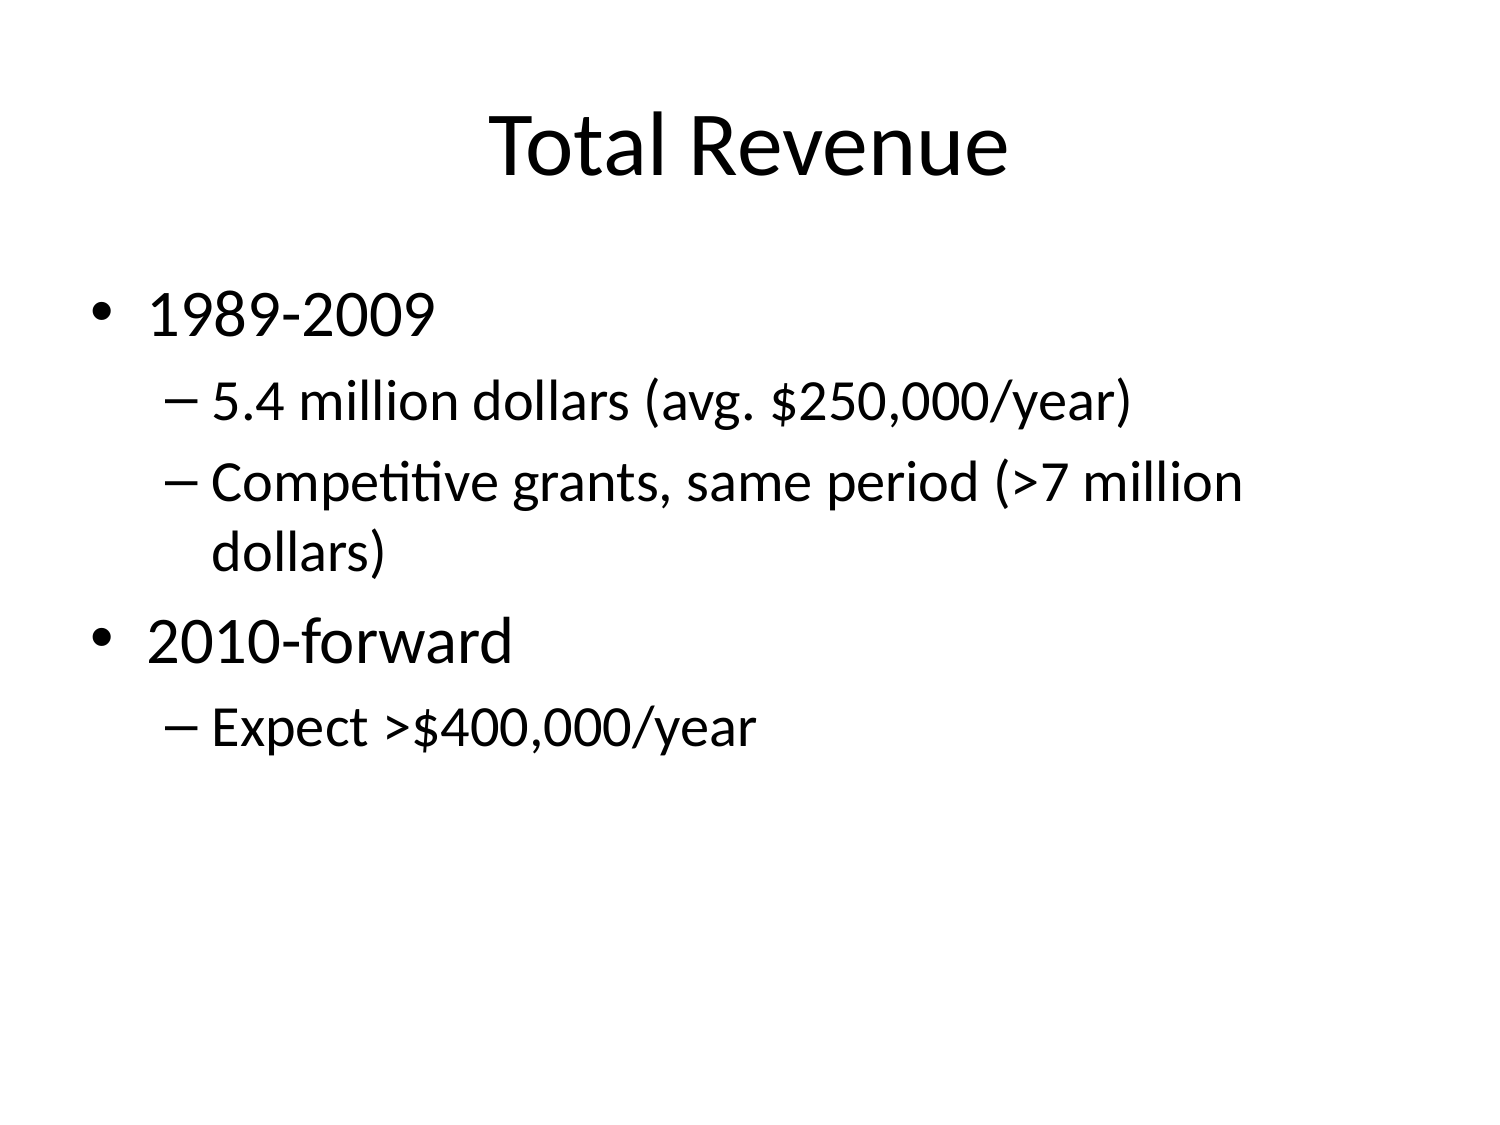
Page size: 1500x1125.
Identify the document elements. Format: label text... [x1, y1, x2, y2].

list 1989-2009 5.4 million dollars (avg. $250,000/year) Competitive grants, same period (>7 million dollars) 2010-forward Expect >$400,000/year [75, 262, 1425, 1005]
title Total Revenue [75, 45, 1425, 233]
